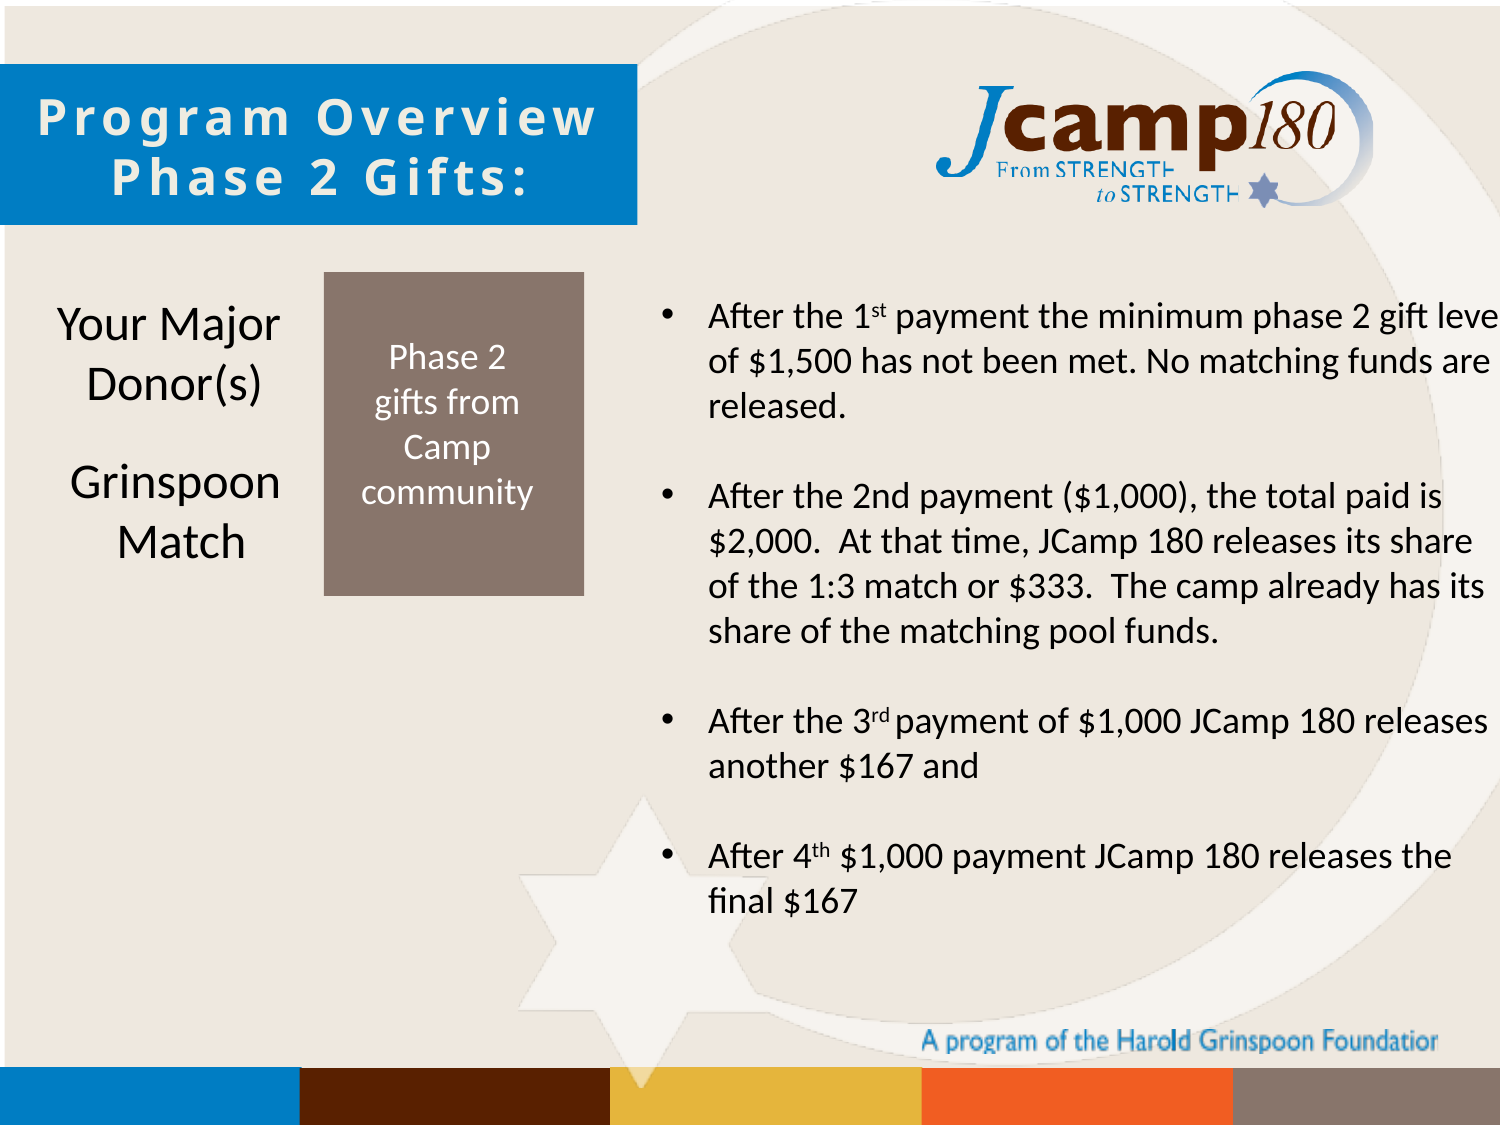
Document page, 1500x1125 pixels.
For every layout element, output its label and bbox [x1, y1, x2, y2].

text_box [935, 71, 1374, 208]
picture [0, 0, 1500, 1125]
